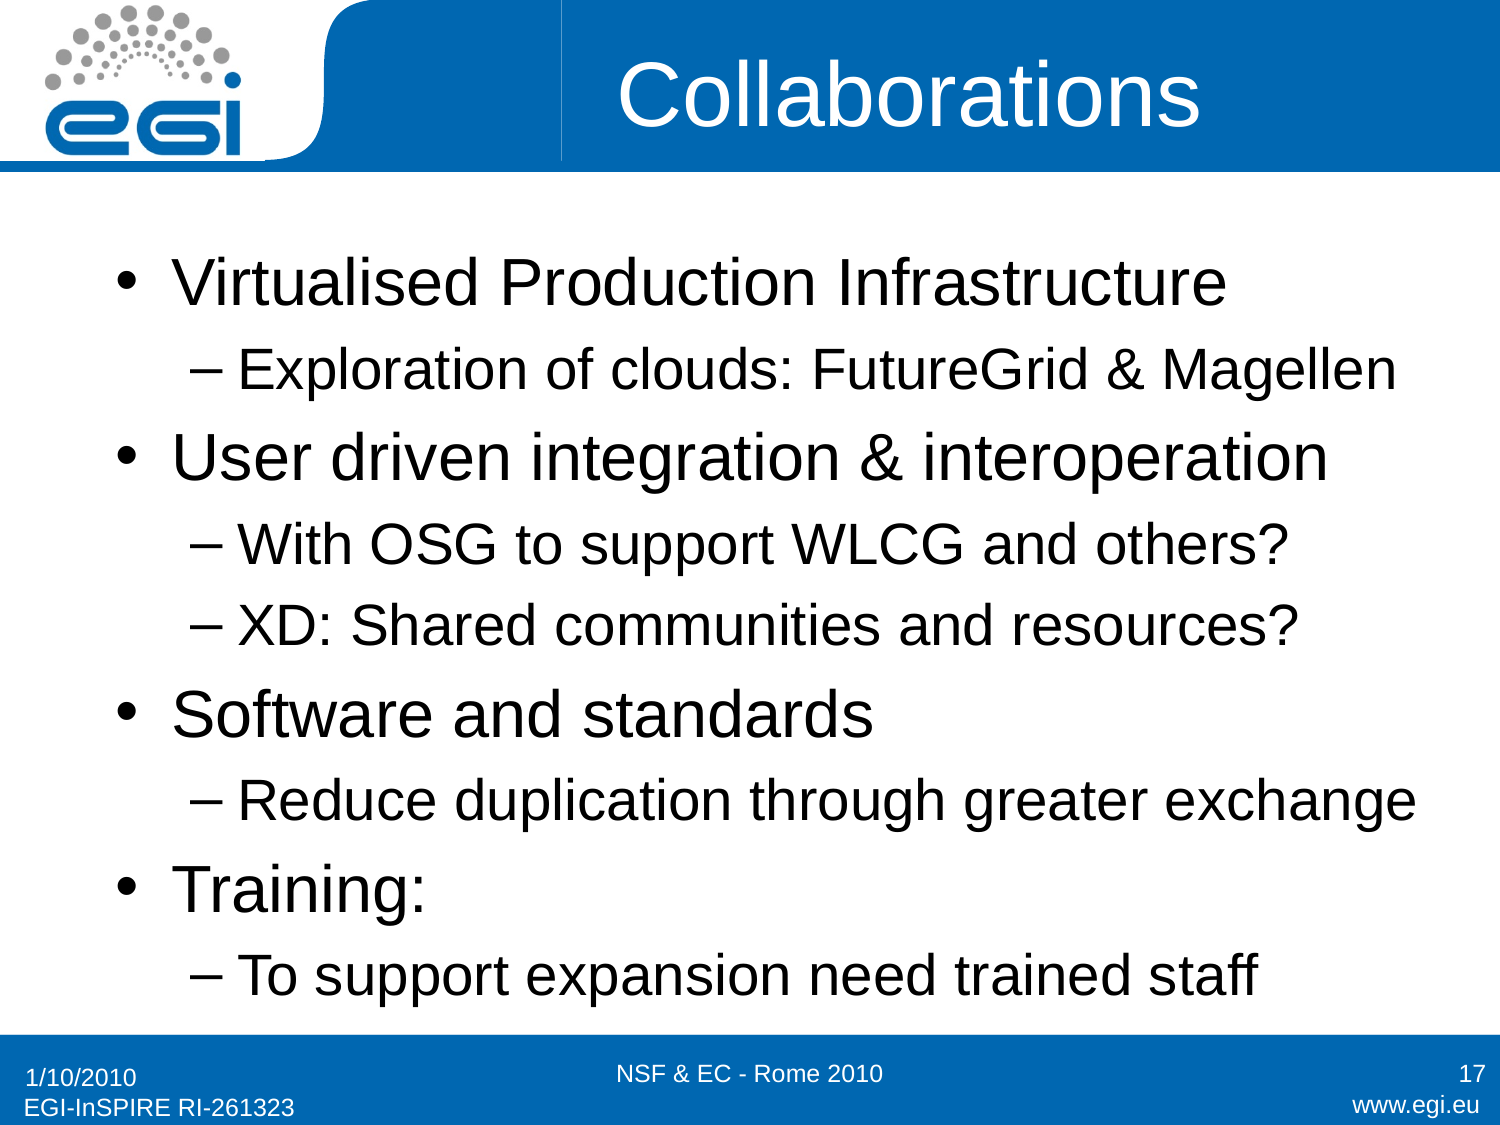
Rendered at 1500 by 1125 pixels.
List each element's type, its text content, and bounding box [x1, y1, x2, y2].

list Virtualised Production Infrastructure Exploration of clouds: FutureGrid & Magellen User driven integration & interoperation With OSG to support WLCG and others? XD: Shared communities and resources? Software and standards Reduce duplication through greater exchange Training: To support expansion need trained staff [100, 231, 1459, 975]
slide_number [10, 1046, 361, 1106]
footer NSF & EC - Rome 2010 [512, 1042, 988, 1103]
slide_number 17 [1151, 1042, 1500, 1103]
title Collaborations [348, 19, 1471, 161]
picture [0, 0, 265, 161]
